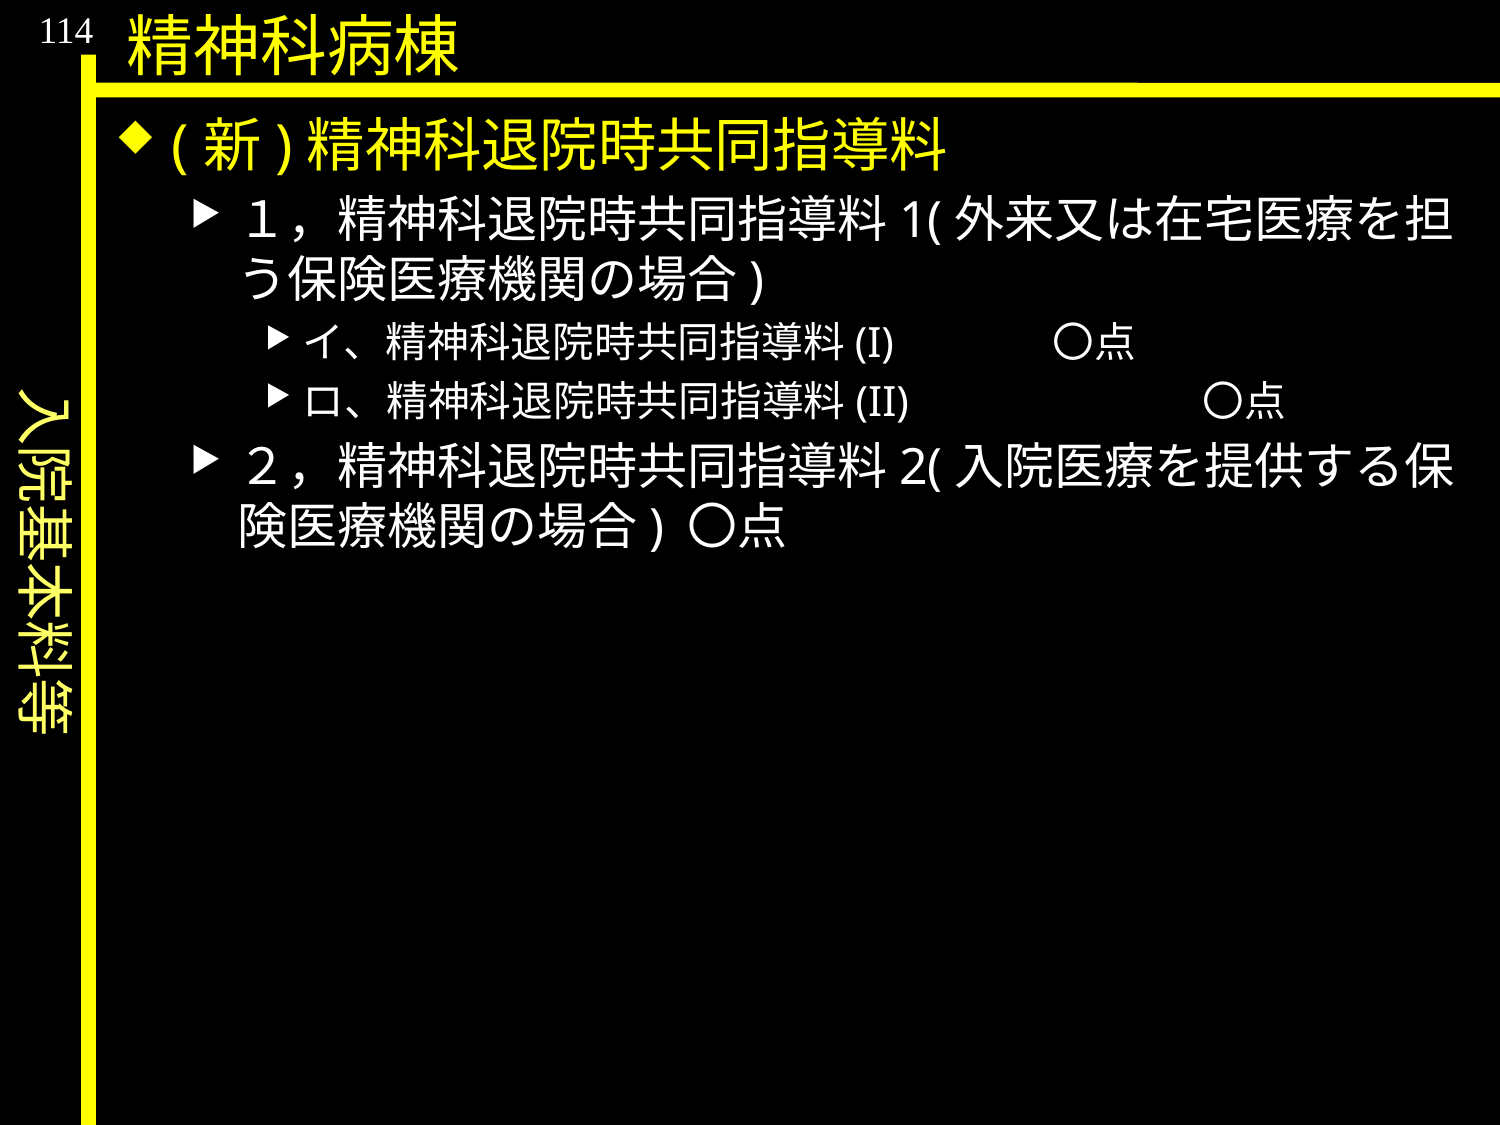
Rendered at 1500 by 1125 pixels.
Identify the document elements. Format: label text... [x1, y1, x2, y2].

list (新)精神科退院時共同指導料 １，精神科退院時共同指導料1(外来又は在宅医療を担う保険医療機関の場合) イ、精神科退院時共同指導料(I) 〇点 ロ、精神科退院時共同指導料(II) 〇点 ２，精神科退院時共同指導料2(入院医療を提供する保険医療機関の場合) 〇点 [100, 100, 1496, 1120]
text_box 114 [23, 0, 160, 59]
text_box 入院基本料等 [16, 0, 77, 1125]
text_box 精神科病棟 [112, 0, 1477, 90]
